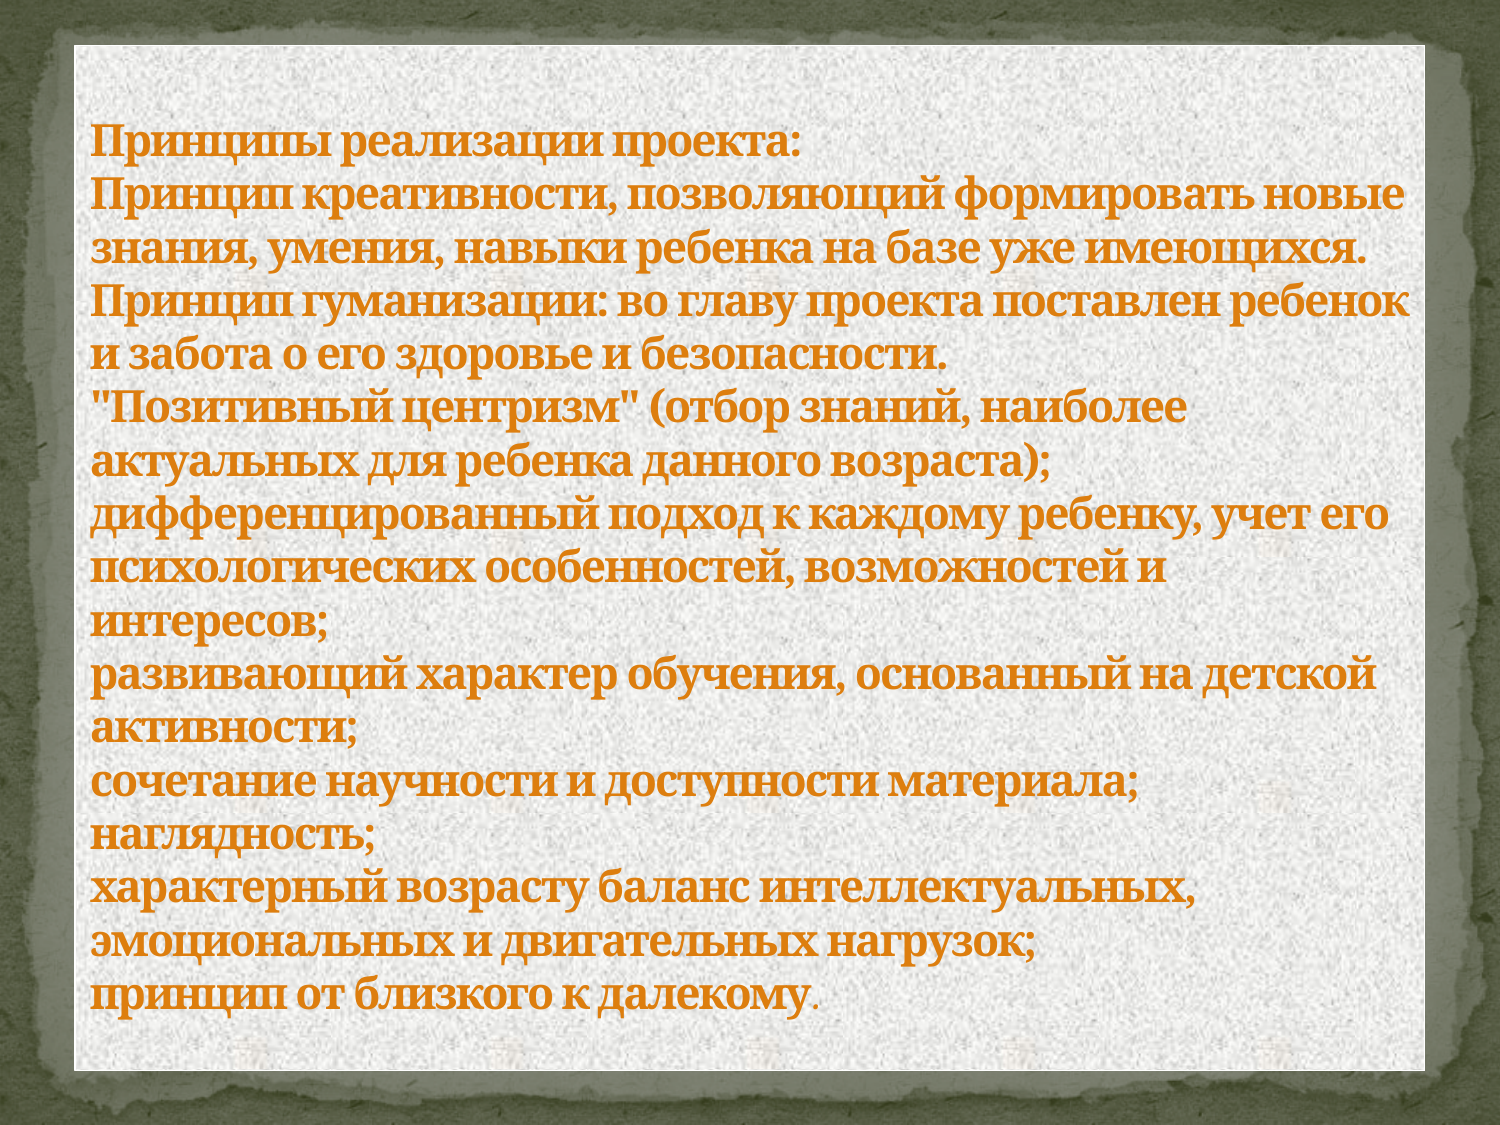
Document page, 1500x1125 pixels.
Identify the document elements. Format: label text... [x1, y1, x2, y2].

title Принципы реализации проекта: Принцип креативности, позволяющий формировать новые знания, умения, навыки ребенка на базе уже имеющихся. Принцип гуманизации: во главу проекта поставлен ребенок и забота о его здоровье и безопасности. "Позитивный центризм" (отбор знаний, наиболее актуальных для ребенка данного возраста); дифференцированный подход к каждому ребенку, учет его психологических особенностей, возможностей и интересов; развивающий характер обучения, основанный на детской активности; сочетание научности и доступности материала; наглядность; характерный возрасту баланс интеллектуальных, эмоциональных и двигательных нагрузок; принцип от близкого к далекому. [74, 45, 1425, 1071]
